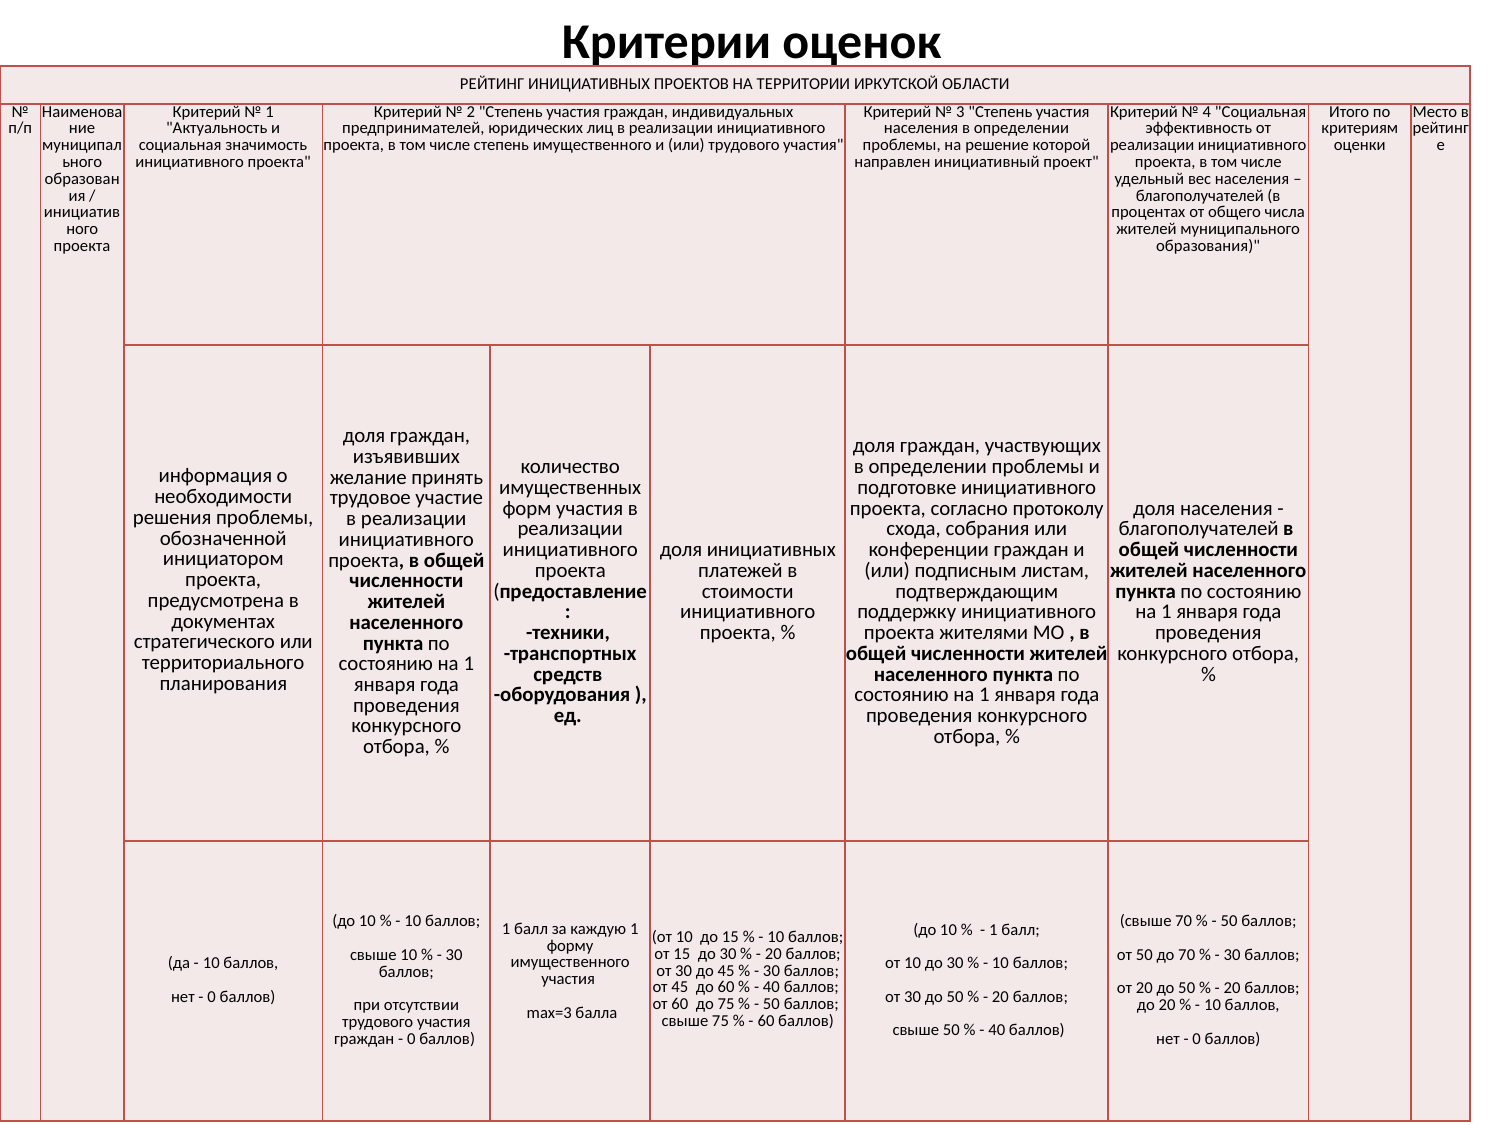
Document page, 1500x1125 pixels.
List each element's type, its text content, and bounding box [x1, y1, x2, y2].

table_cell доля населения - благополучателей в общей численности жителей населенного пункта по состоянию на 1 января года проведения конкурсного отбора, % [1109, 346, 1308, 840]
table_cell Критерий № 3 "Степень участия населения в определении проблемы, на решение которой направлен инициативный проект" [846, 105, 1107, 344]
table_cell Критерий № 1 "Актуальность и социальная значимость инициативного проекта" [125, 105, 322, 344]
table_cell информация о необходимости решения проблемы, обозначенной инициатором проекта, предусмотрена в документах стратегического или территориального планирования [125, 346, 322, 840]
table_cell (от 10 до 15 % - 10 баллов; от 15 до 30 % - 20 баллов; от 30 до 45 % - 30 баллов; от 45 до 60 % - 40 баллов; от 60 до 75 % - 50 баллов; свыше 75 % - 60 баллов) [651, 842, 844, 1120]
table_cell (до 10 % - 10 баллов; свыше 10 % - 30 баллов; при отсутствии трудового участия граждан - 0 баллов) [323, 842, 489, 1120]
table_cell Критерий № 4 "Социальная эффективность от реализации инициативного проекта, в том числе удельный вес населения – благополучателей (в процентах от общего числа жителей муниципального образования)" [1109, 105, 1308, 344]
table_cell доля граждан, изъявивших желание принять трудовое участие в реализации инициативного проекта, в общей численности жителей населенного пункта по состоянию на 1 января года проведения конкурсного отбора, % [323, 346, 489, 840]
table_cell доля граждан, участвующих в определении проблемы и подготовке инициативного проекта, согласно протоколу схода, собрания или конференции граждан и (или) подписным листам, подтверждающим поддержку инициативного проекта жителями МО , в общей численности жителей населенного пункта по состоянию на 1 января года проведения конкурсного отбора, % [846, 346, 1107, 840]
table_cell (да - 10 баллов, нет - 0 баллов) [125, 842, 322, 1120]
table_cell Наименование муниципального образования / инициативного проекта [41, 105, 123, 1120]
table_cell Итого по критериям оценки [1309, 105, 1410, 1120]
table_cell Место в рейтинге [1412, 105, 1469, 1120]
table_cell доля инициативных платежей в стоимости инициативного проекта, % [651, 346, 844, 840]
table_header РЕЙТИНГ ИНИЦИАТИВНЫХ ПРОЕКТОВ НА ТЕРРИТОРИИ ИРКУТСКОЙ ОБЛАСТИ [1, 67, 1469, 103]
title Критерии оценок [76, 0, 1427, 65]
table_cell количество имущественных форм участия в реализации инициативного проекта (предоставление: -техники, -транспортных средств -оборудования ), ед. [491, 346, 649, 840]
table_cell (до 10 % - 1 балл; от 10 до 30 % - 10 баллов; от 30 до 50 % - 20 баллов; свыше 50 % - 40 баллов) [846, 842, 1107, 1120]
table_cell Критерий № 2 "Степень участия граждан, индивидуальных предпринимателей, юридических лиц в реализации инициативного проекта, в том числе степень имущественного и (или) трудового участия" [323, 105, 844, 344]
table_cell 1 балл за каждую 1 форму имущественного участия max=3 балла [491, 842, 649, 1120]
table_cell (свыше 70 % - 50 баллов; от 50 до 70 % - 30 баллов; от 20 до 50 % - 20 баллов; до 20 % - 10 баллов, нет - 0 баллов) [1109, 842, 1308, 1120]
table_cell № п/п [1, 105, 40, 1120]
